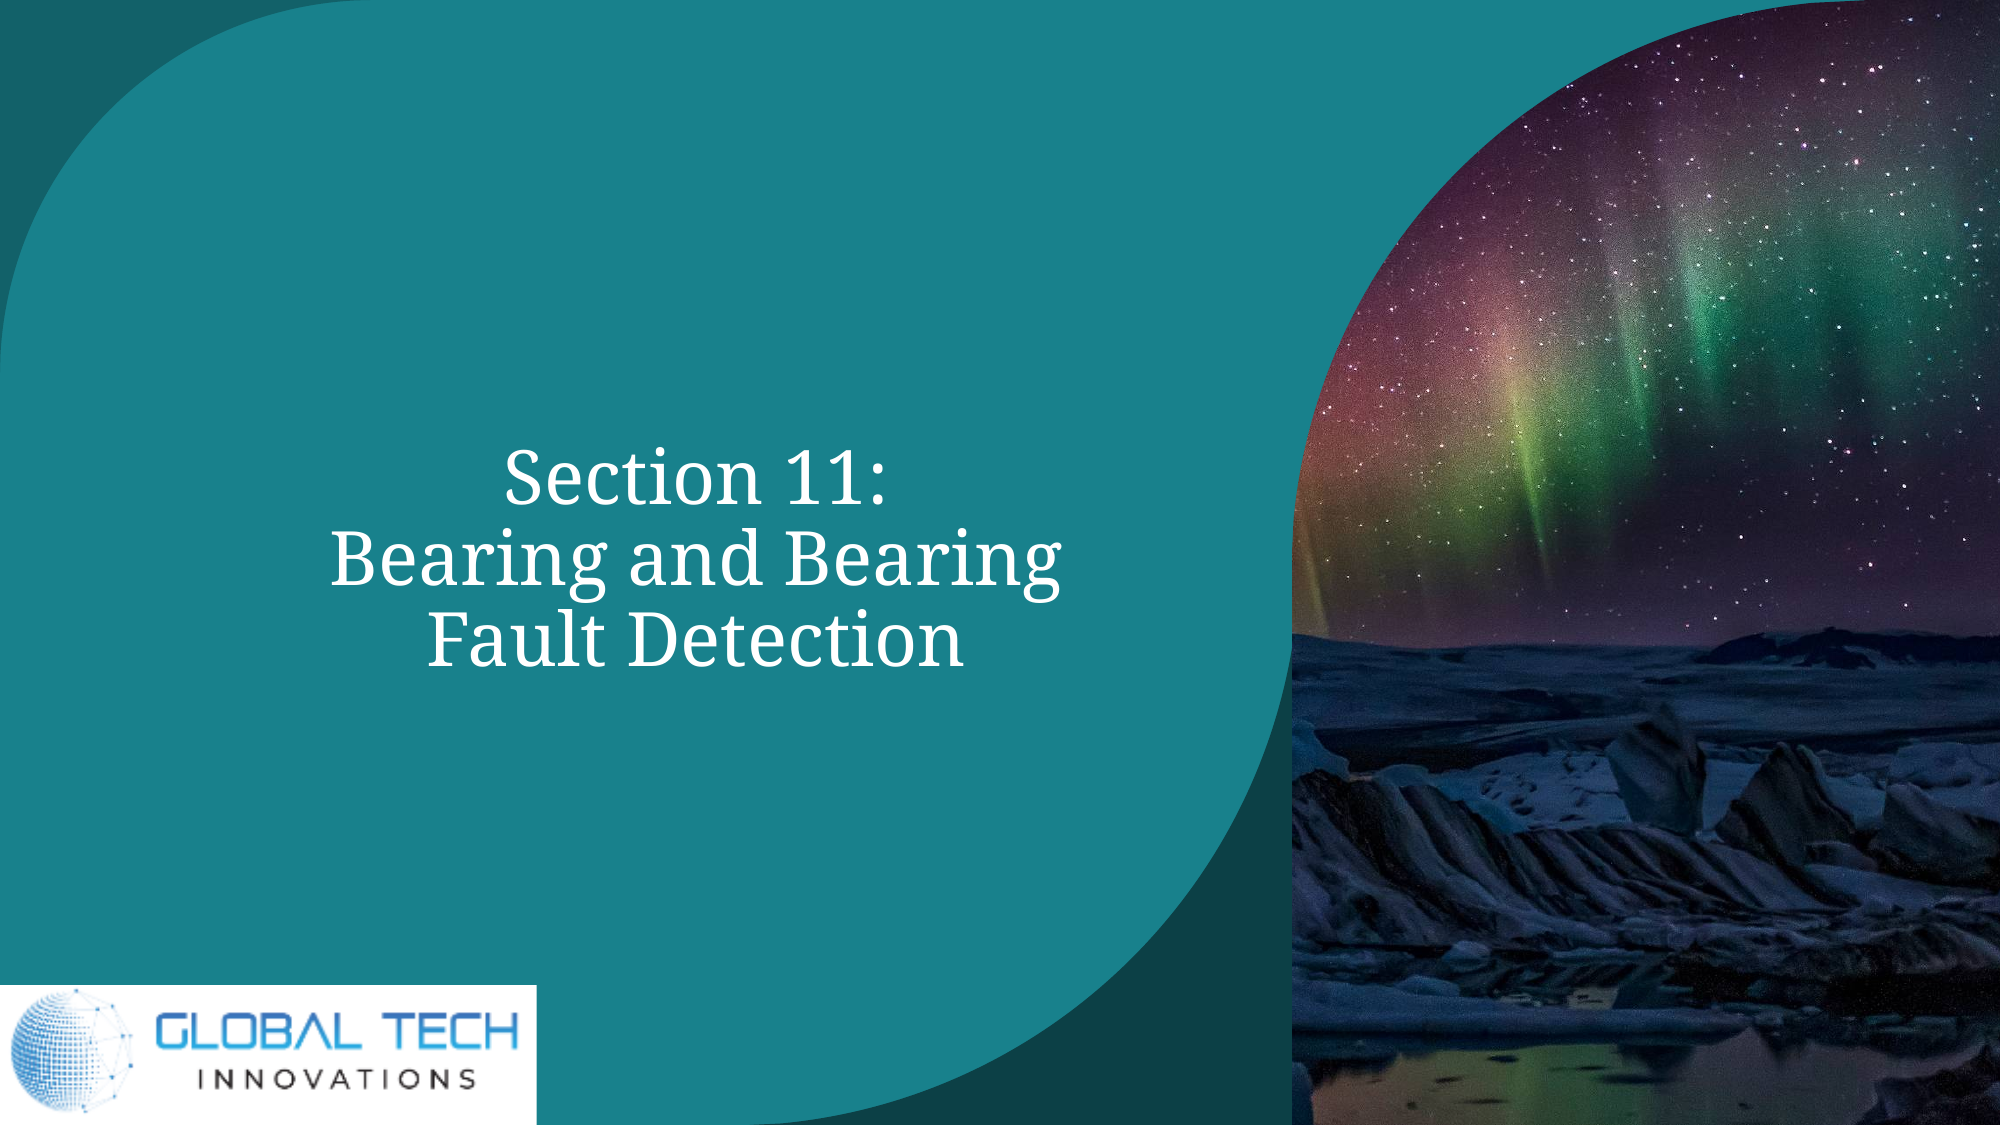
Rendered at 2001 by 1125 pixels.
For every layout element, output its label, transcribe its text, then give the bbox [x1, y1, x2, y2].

title Section 11: Bearing and Bearing Fault Detection [225, 232, 1169, 890]
picture [1292, 0, 2000, 1125]
picture [0, 985, 537, 1125]
